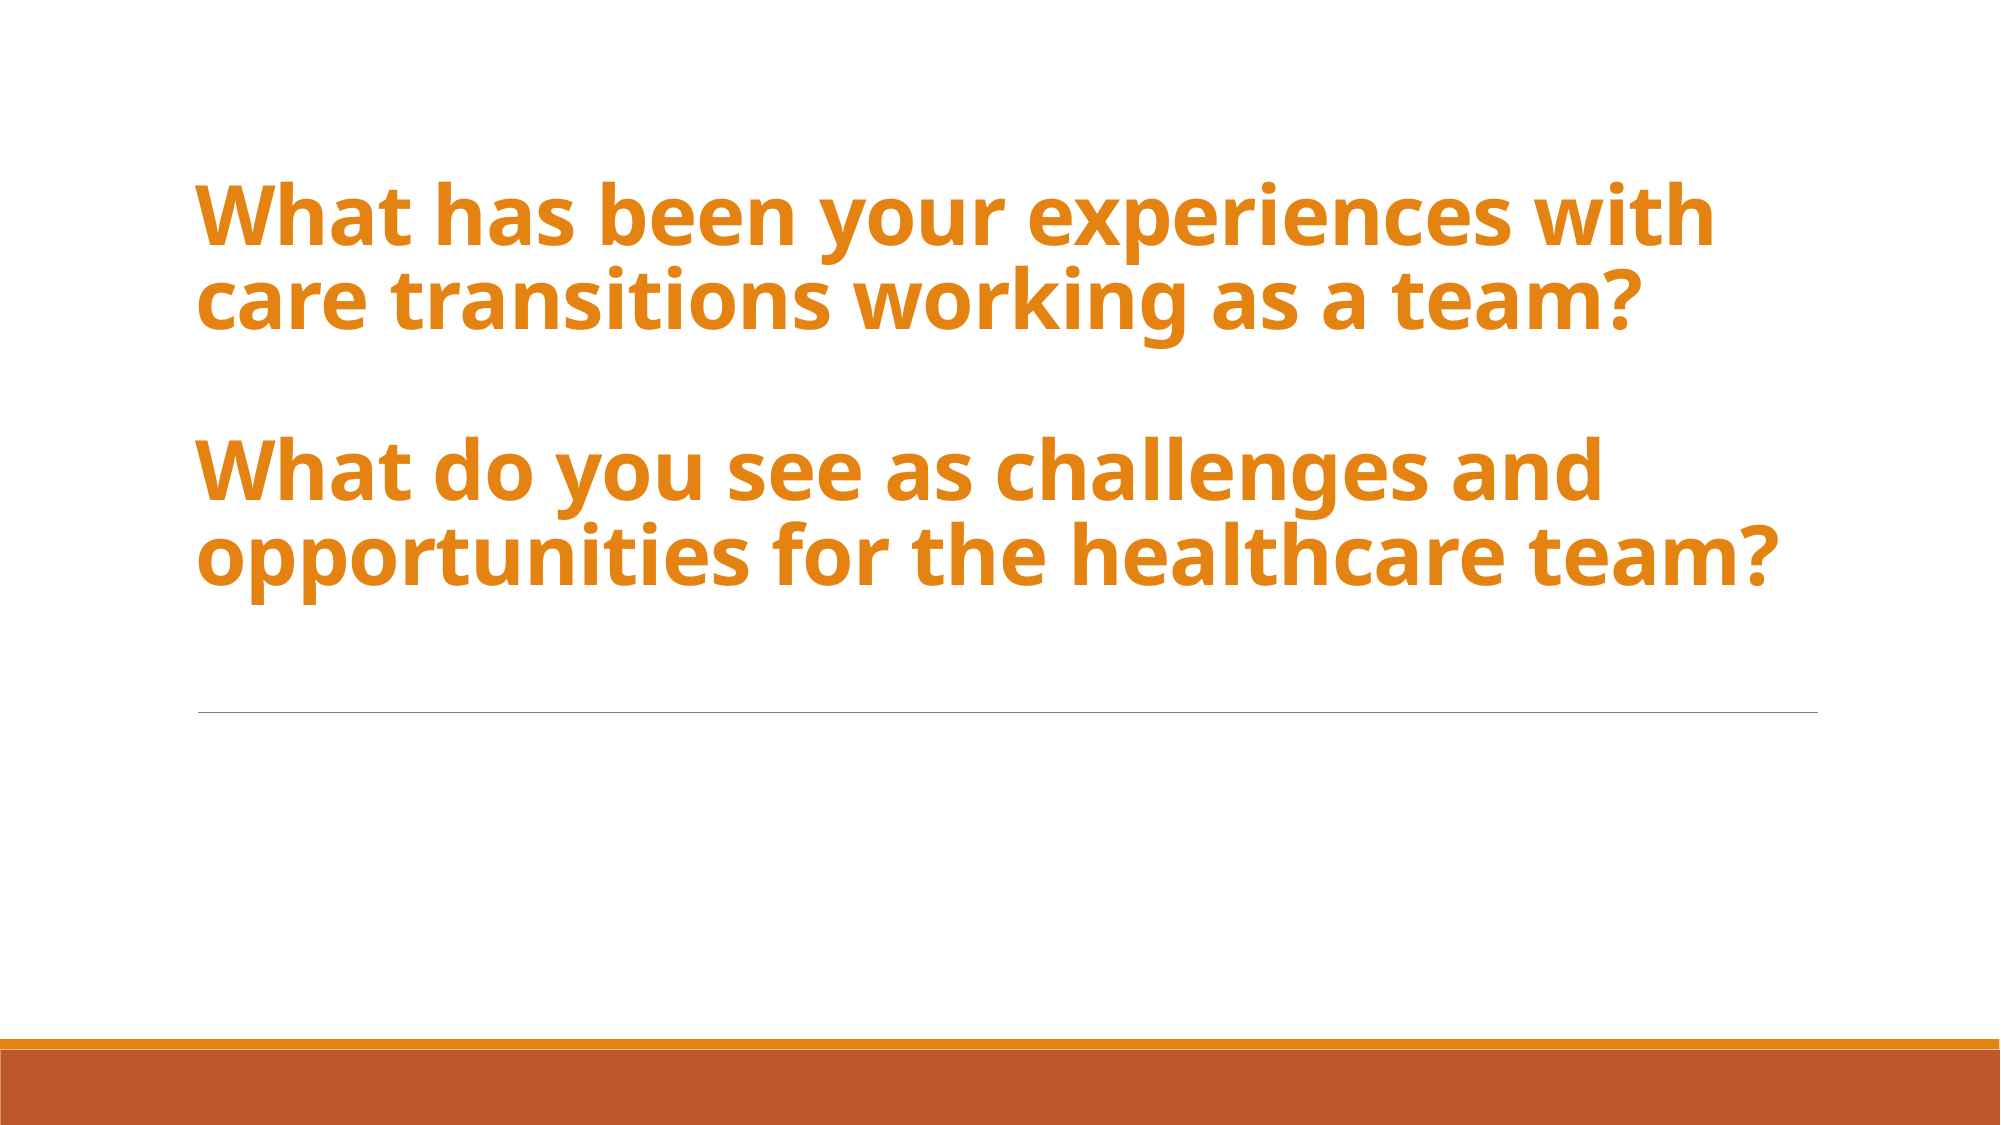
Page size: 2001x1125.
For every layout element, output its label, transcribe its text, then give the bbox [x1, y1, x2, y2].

title What has been your experiences with care transitions working as a team? What do you see as challenges and opportunities for the healthcare team? [180, 124, 1830, 710]
